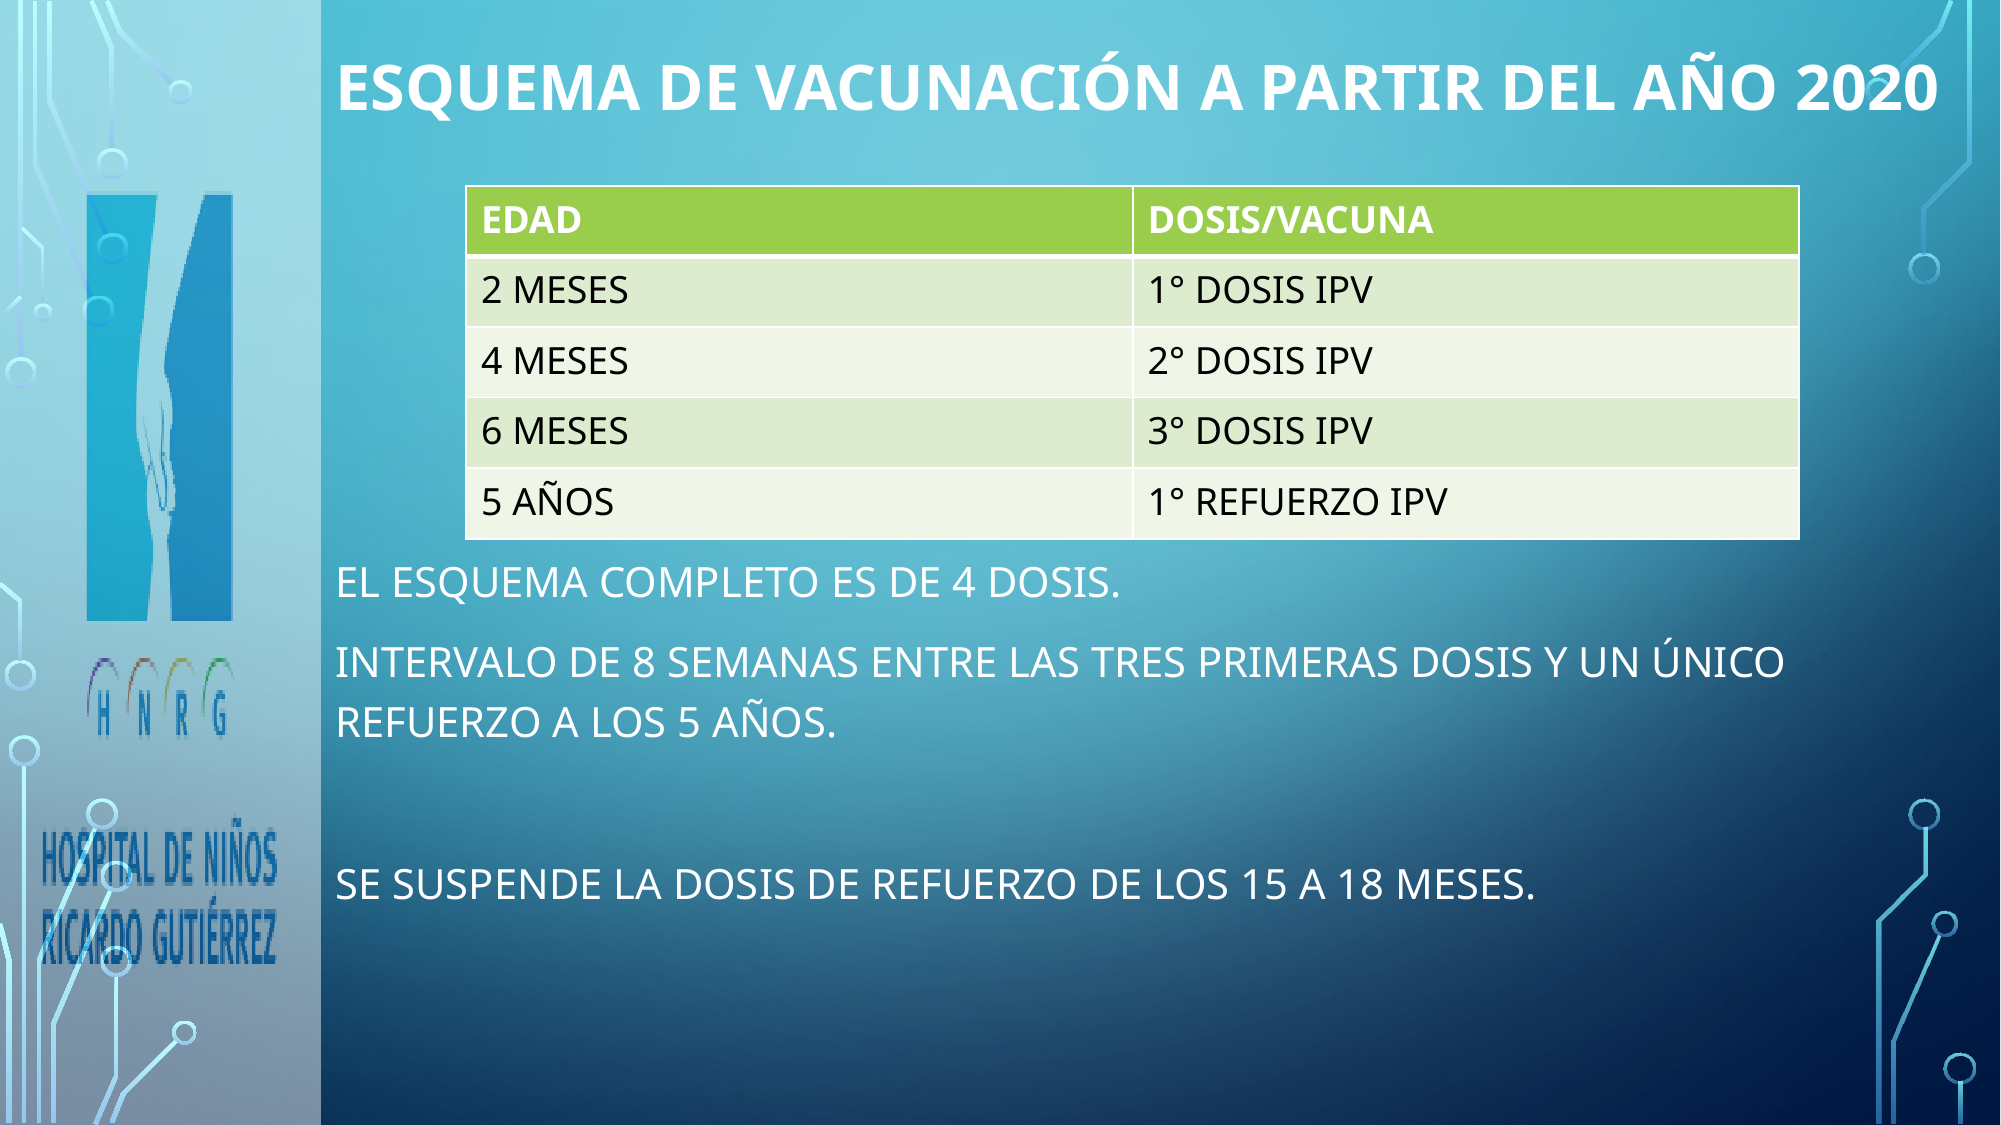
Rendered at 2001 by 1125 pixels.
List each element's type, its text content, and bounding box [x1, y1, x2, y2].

table_cell 6 MESES [467, 398, 1132, 467]
table_cell 4 MESES [467, 328, 1132, 397]
table_cell 3° DOSIS IPV [1134, 398, 1798, 467]
picture [0, 0, 321, 1125]
list El esquema completo es de 4 dosis. Intervalo de 8 semanas entre las tres primeras dosis y un único refuerzo a los 5 años. Se suspende la dosis de refuerzo de los 15 a 18 meses. [321, 172, 2000, 959]
table_header EDAD [467, 187, 1132, 254]
table_header DOSIS/VACUNA [1134, 187, 1798, 254]
table_cell 5 AÑOS [467, 469, 1132, 538]
title Esquema de vacunación a partir del año 2020 [321, 0, 2000, 132]
table_cell 2° DOSIS IPV [1134, 328, 1798, 397]
table_cell 2 MESES [467, 259, 1132, 326]
table_cell 1° DOSIS IPV [1134, 259, 1798, 326]
table_cell 1° REFUERZO IPV [1134, 469, 1798, 538]
